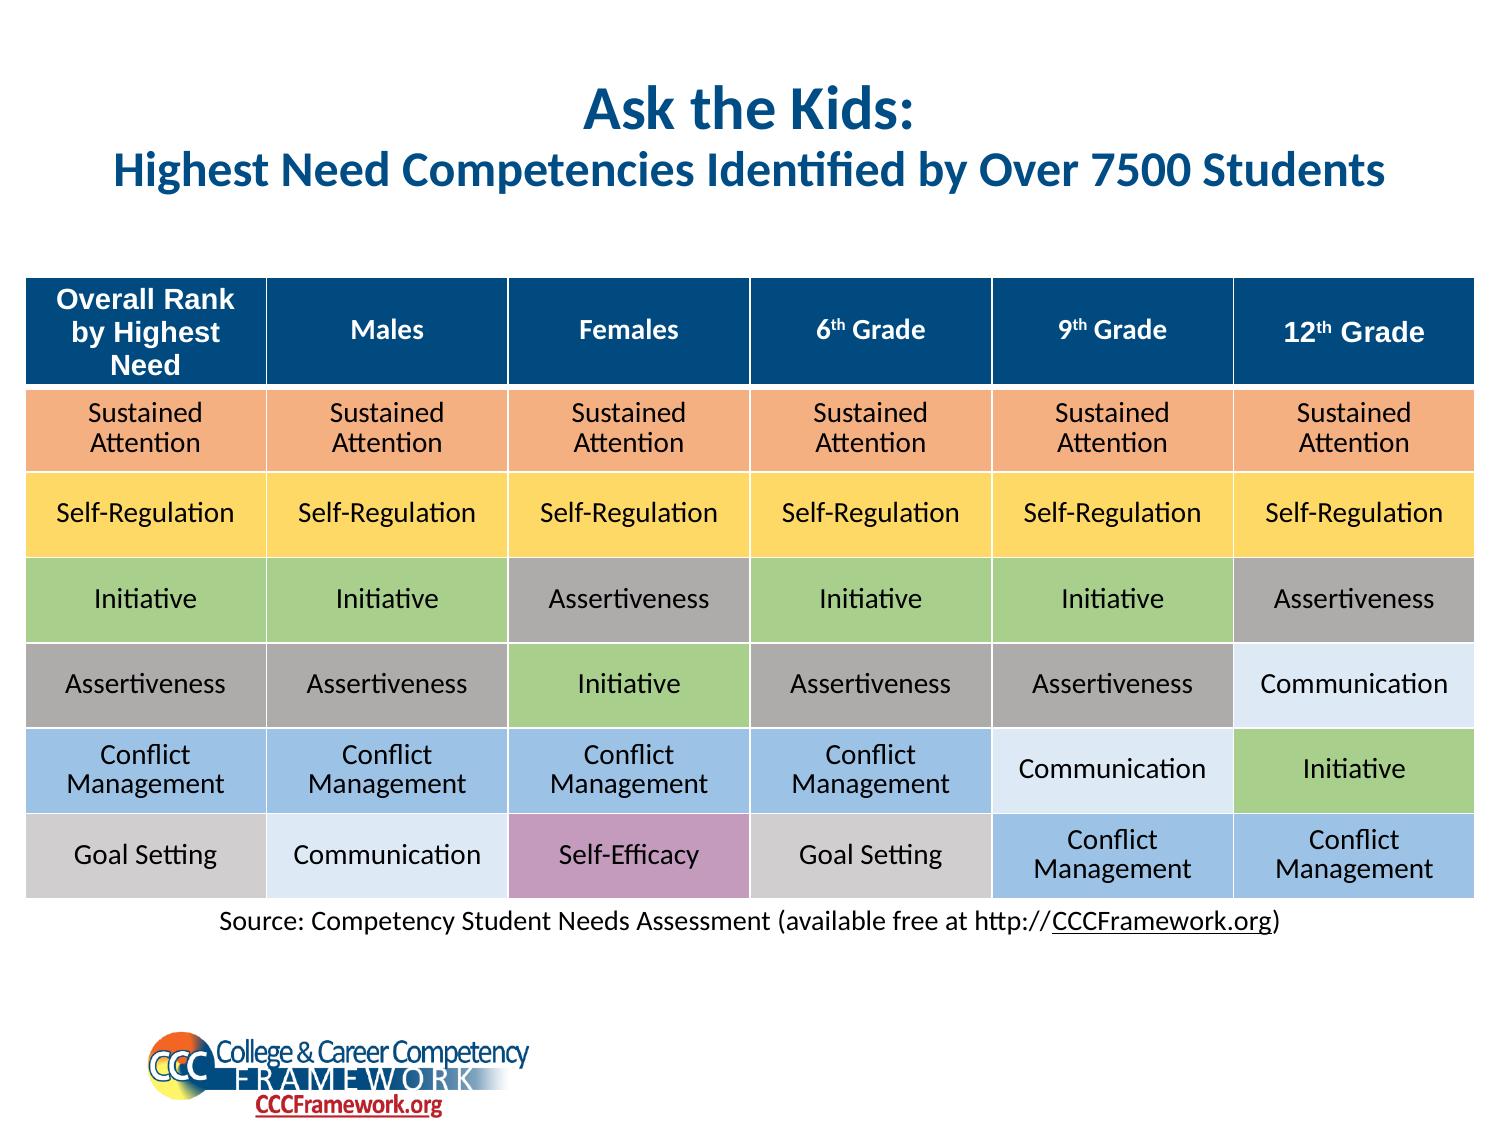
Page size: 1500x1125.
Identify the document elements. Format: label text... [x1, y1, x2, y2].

table_cell Sustained Attention [509, 390, 749, 471]
table_cell Self-Regulation [1234, 473, 1474, 557]
table_cell Assertiveness [267, 644, 507, 727]
table_cell Conflict Management [26, 729, 266, 813]
table_cell Self-Regulation [751, 473, 991, 557]
table_cell Communication [993, 729, 1233, 813]
table_cell Sustained Attention [993, 390, 1233, 471]
table_cell Communication [267, 814, 507, 894]
table_cell Initiative [1234, 729, 1474, 813]
table_cell Communication [1234, 644, 1474, 727]
table_cell Sustained Attention [751, 390, 991, 471]
picture [141, 1025, 538, 1123]
table_cell Assertiveness [1234, 558, 1474, 642]
table_cell Initiative [993, 558, 1233, 642]
table_header Females [509, 278, 749, 384]
table_header Males [267, 278, 507, 384]
table_cell Self-Regulation [267, 473, 507, 557]
table_cell Conflict Management [509, 729, 749, 813]
table_header 6th Grade [751, 278, 991, 384]
table_header 9th Grade [993, 278, 1233, 384]
table_cell Assertiveness [993, 644, 1233, 727]
table_header Overall Rank by Highest Need [26, 278, 266, 384]
table_header 12th Grade [1234, 278, 1474, 384]
table_cell Self-Efficacy [509, 814, 749, 894]
table_cell Initiative [509, 644, 749, 727]
table_cell Self-Regulation [26, 473, 266, 557]
table_cell Initiative [751, 558, 991, 642]
table_cell Goal Setting [751, 814, 991, 894]
table_cell Sustained Attention [26, 390, 266, 471]
table_cell Assertiveness [26, 644, 266, 727]
table_cell Goal Setting [26, 814, 266, 894]
table_cell Self-Regulation [509, 473, 749, 557]
title Ask the Kids: Highest Need Competencies Identified by Over 7500 Students [24, 59, 1476, 213]
table_cell Conflict Management [993, 814, 1233, 894]
table_cell Self-Regulation [993, 473, 1233, 557]
table_cell Sustained Attention [267, 390, 507, 471]
table_cell Initiative [267, 558, 507, 642]
text_box Source: Competency Student Needs Assessment (available free at http://CCCFramework.org) [24, 894, 1476, 944]
table_cell Conflict Management [267, 729, 507, 813]
table_cell Sustained Attention [1234, 390, 1474, 471]
table_cell Assertiveness [509, 558, 749, 642]
table_cell Initiative [26, 558, 266, 642]
table_cell Conflict Management [1234, 814, 1474, 894]
table_cell Assertiveness [751, 644, 991, 727]
table_cell Conflict Management [751, 729, 991, 813]
